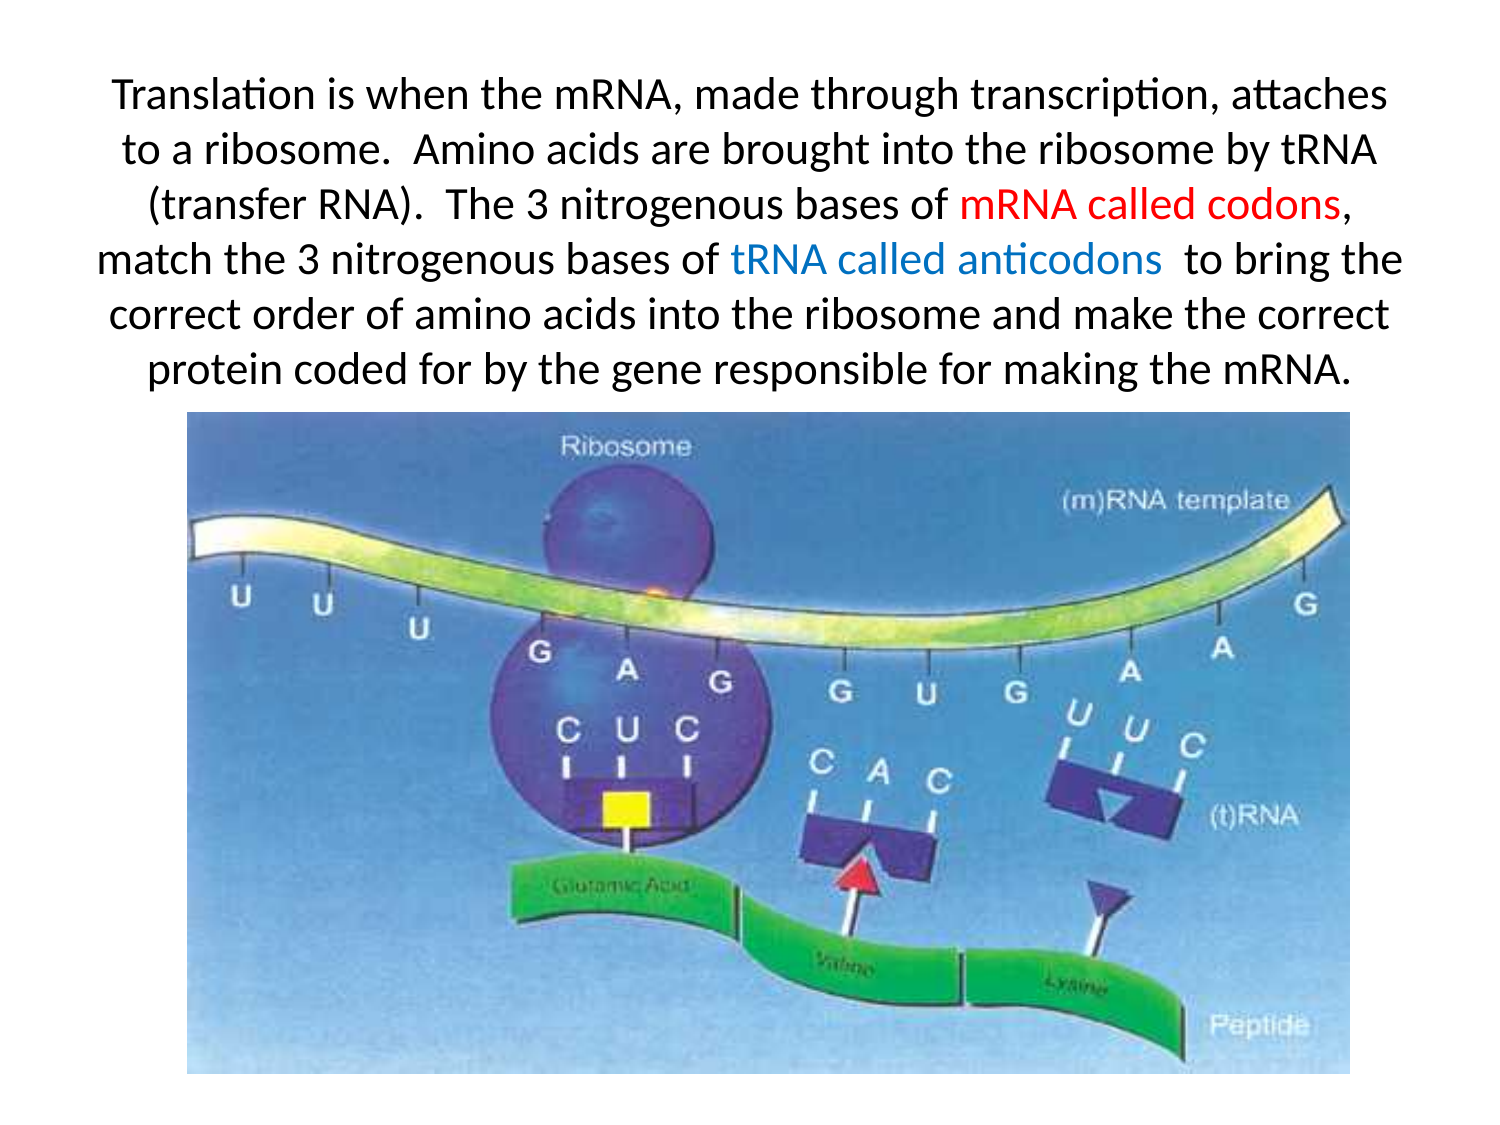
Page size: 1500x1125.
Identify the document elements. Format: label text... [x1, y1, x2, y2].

title Translation is when the mRNA, made through transcription, attaches to a ribosome. Amino acids are brought into the ribosome by tRNA (transfer RNA). The 3 nitrogenous bases of mRNA called codons, match the 3 nitrogenous bases of tRNA called anticodons to bring the correct order of amino acids into the ribosome and make the correct protein coded for by the gene responsible for making the mRNA. [75, 45, 1425, 413]
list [187, 412, 1351, 1074]
